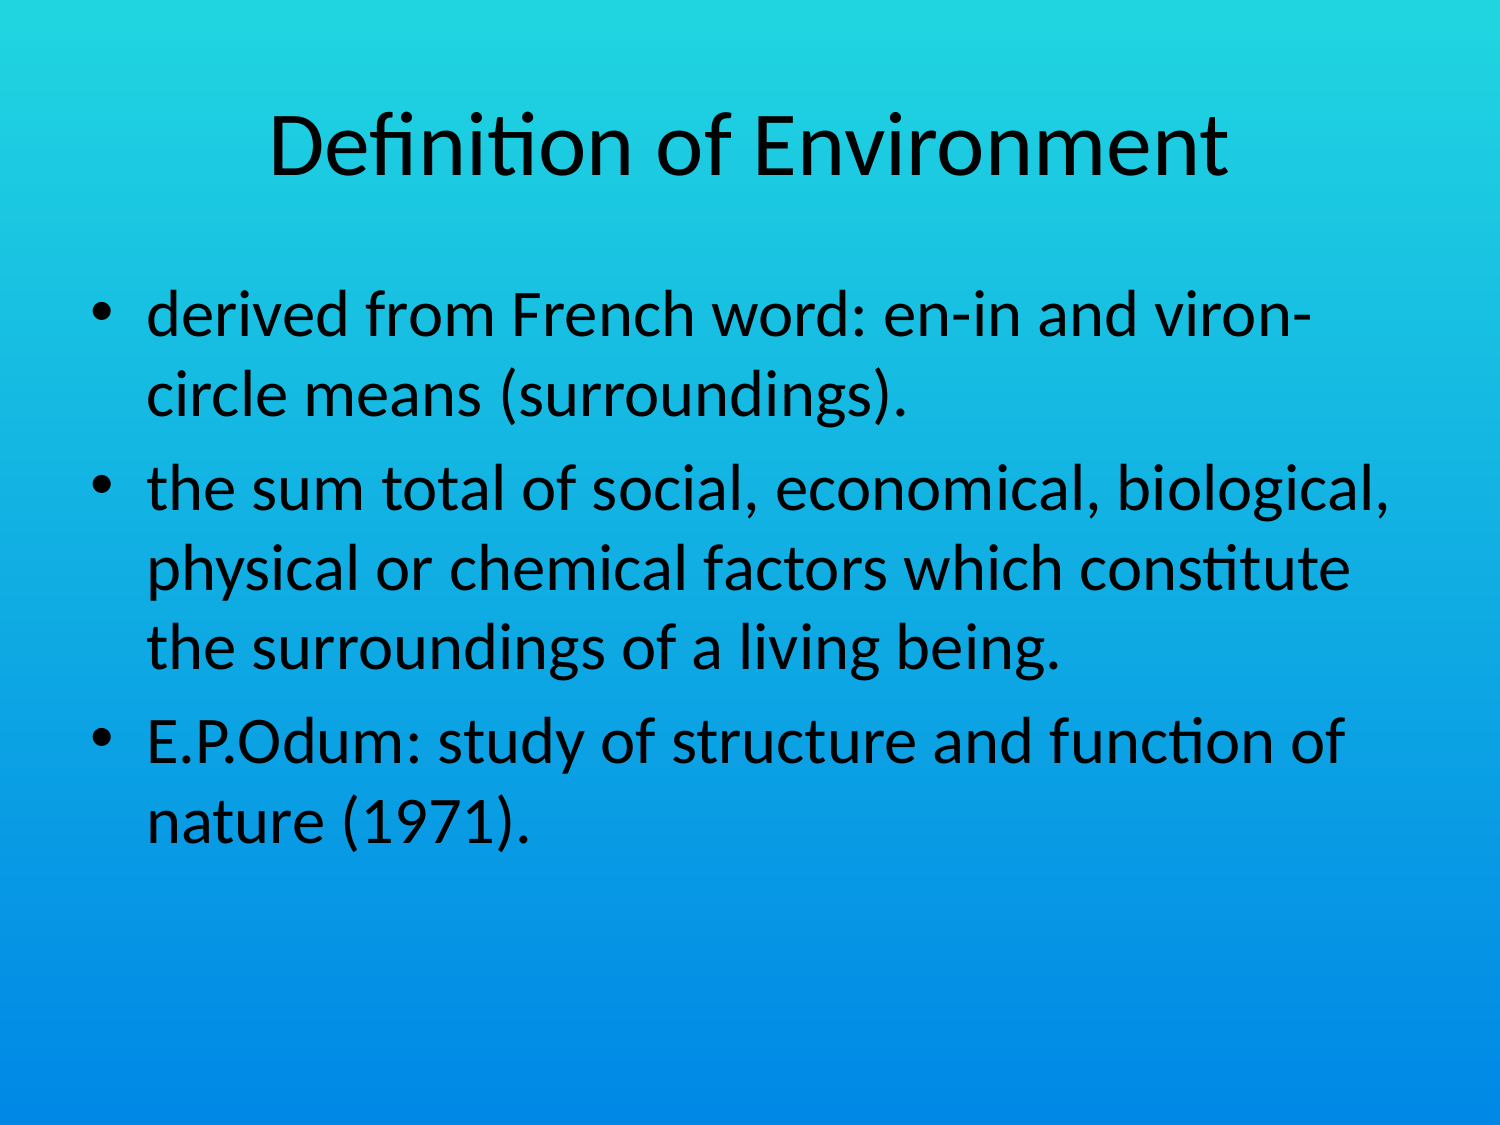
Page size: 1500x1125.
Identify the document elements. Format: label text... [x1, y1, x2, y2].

list derived from French word: en-in and viron-circle means (surroundings). the sum total of social, economical, biological, physical or chemical factors which constitute the surroundings of a living being. E.P.Odum: study of structure and function of nature (1971). [75, 262, 1425, 1005]
title Definition of Environment [75, 45, 1425, 233]
